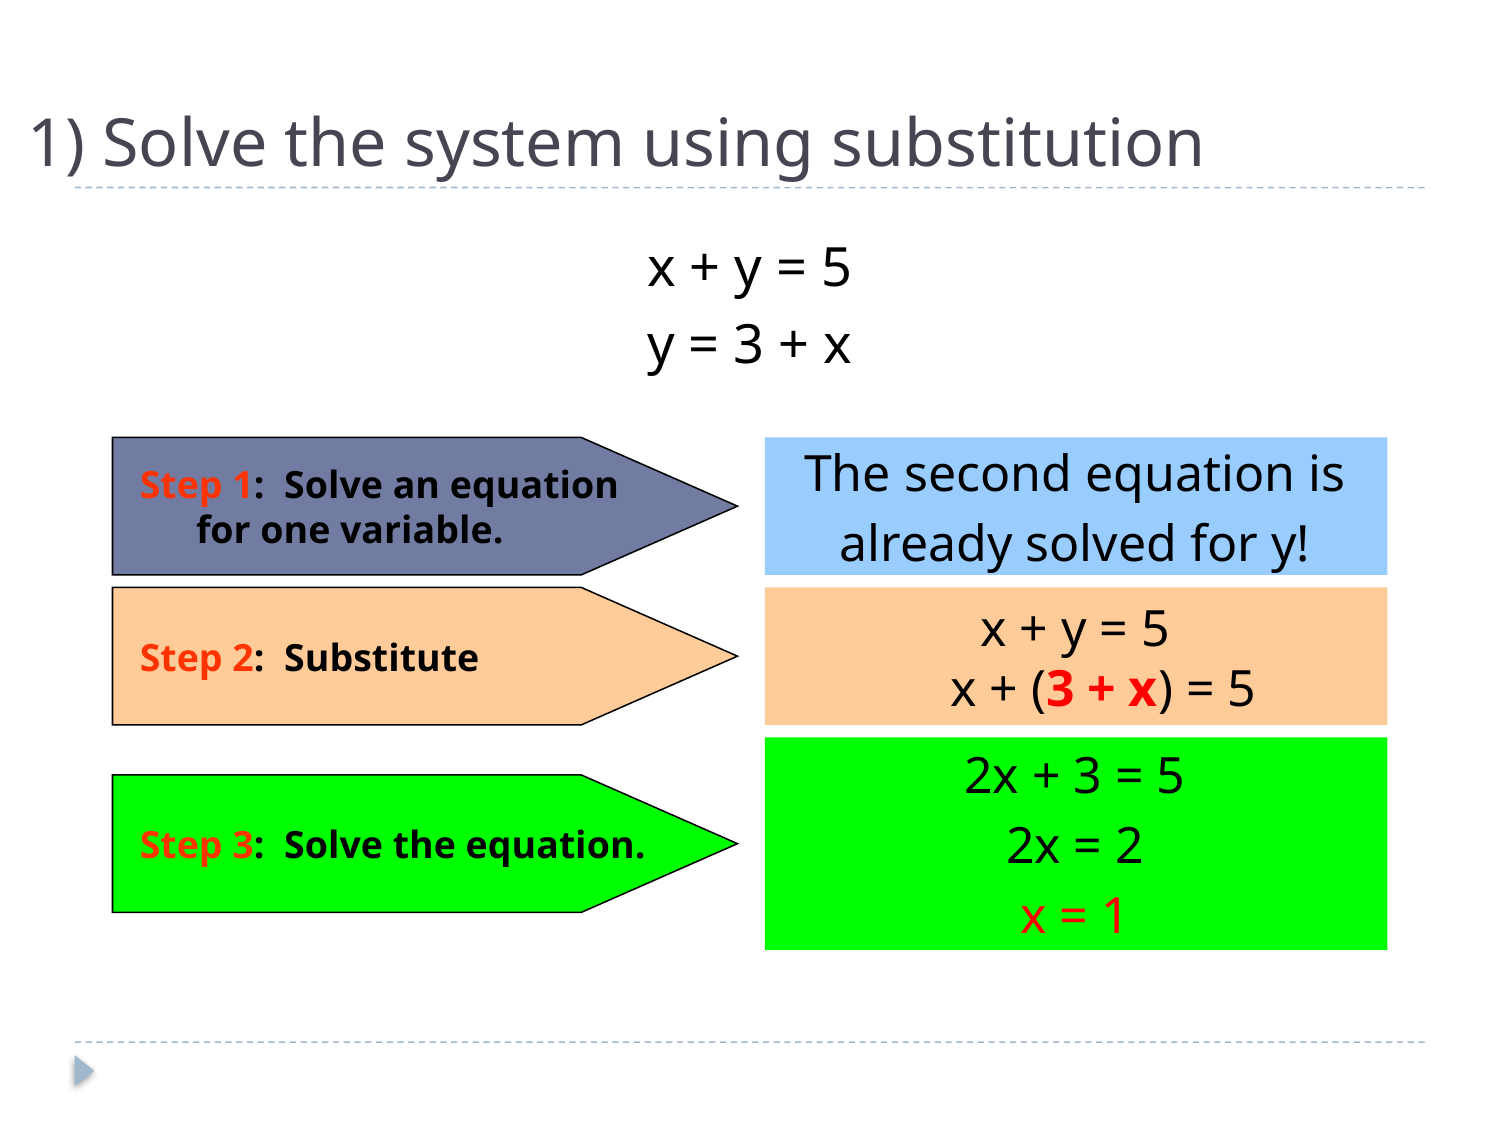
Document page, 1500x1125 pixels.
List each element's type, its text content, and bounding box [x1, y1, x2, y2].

text_box [663, 473, 738, 539]
text_box [112, 437, 610, 575]
text_box [764, 437, 1388, 575]
title 1) Solve the system using substitution [12, 37, 1375, 188]
text_box Step 2: Substitute [124, 600, 663, 713]
text_box [112, 774, 610, 913]
text_box [764, 587, 1388, 725]
text_box [764, 737, 1388, 950]
text_box Step 1: Solve an equation for one variable. [124, 450, 663, 563]
list x + y = 5 y = 3 + x [99, 224, 1400, 988]
text_box [663, 810, 738, 877]
text_box Step 3: Solve the equation. [124, 787, 663, 900]
text_box The second equation is already solved for y! [774, 450, 1375, 563]
text_box [663, 623, 738, 689]
text_box [112, 587, 610, 725]
text_box 2x + 3 = 5 2x = 2 x = 1 [774, 750, 1375, 938]
text_box x + y = 5 x + (3 + x) = 5 [774, 600, 1375, 713]
